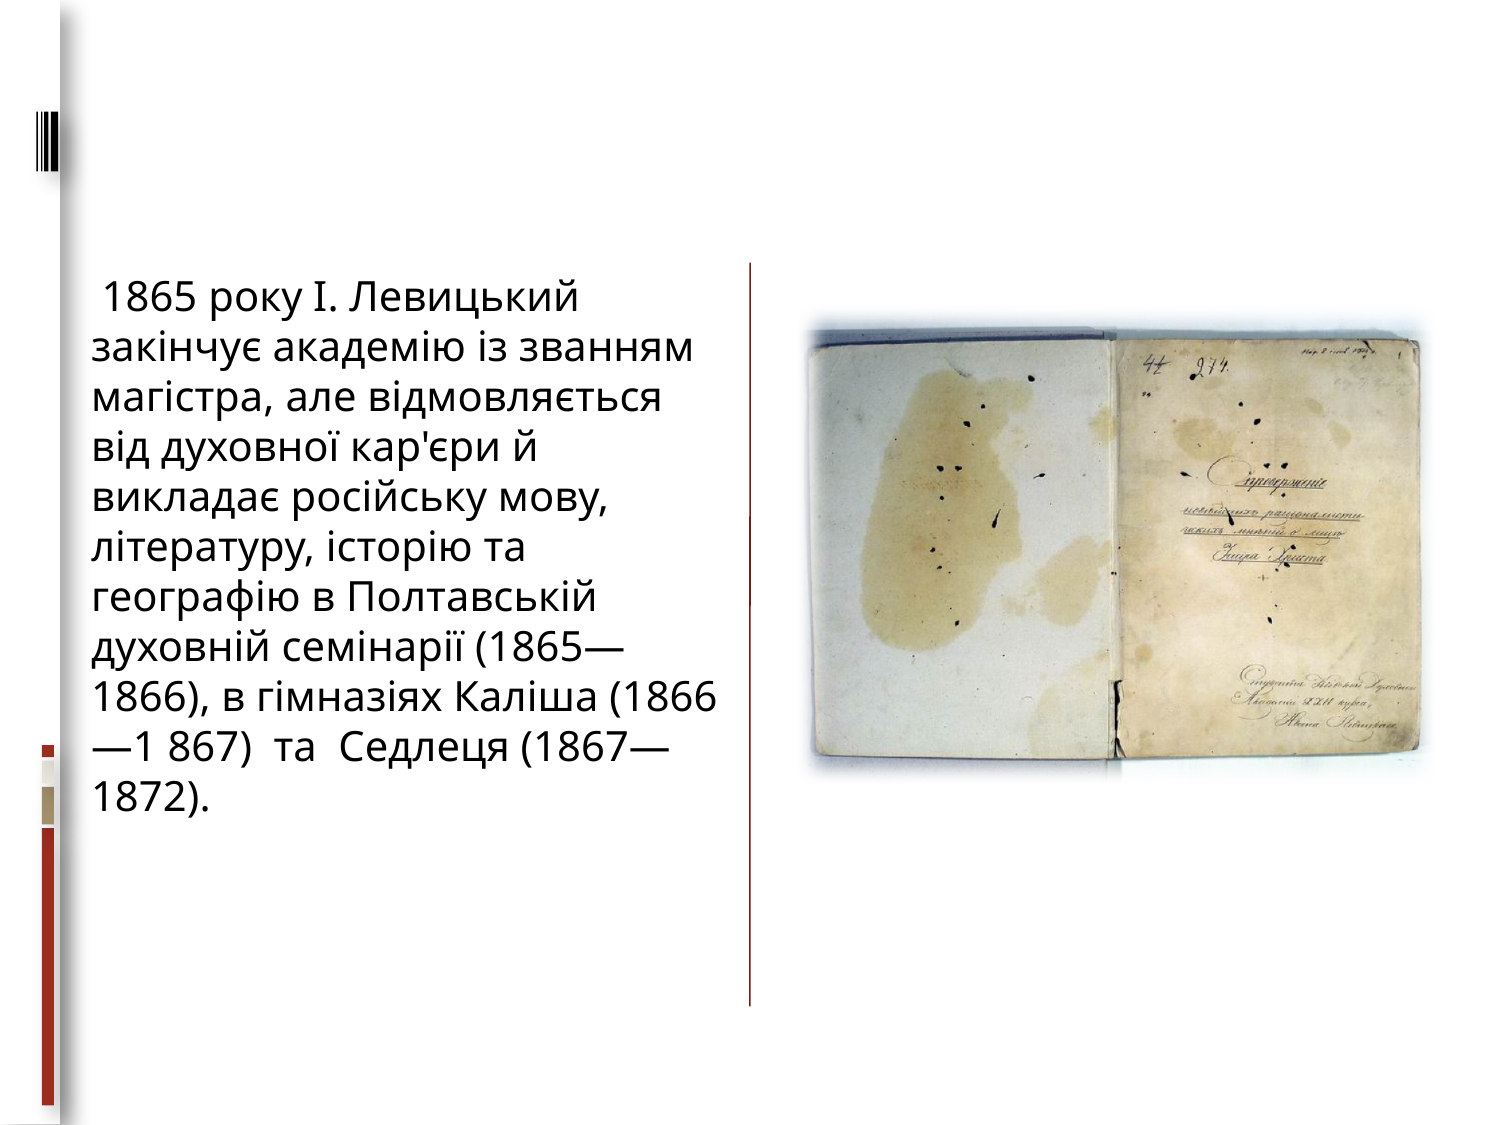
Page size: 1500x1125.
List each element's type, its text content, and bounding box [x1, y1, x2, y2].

picture [796, 304, 1438, 786]
list 1865 року І. Левицький закінчує академію із званням магістра, але відмовляється від духовної кар'єри й викладає російську мову, літературу, історію та географію в Полтавській духовній семінарії (1865—1866), в гімназіях Каліша (1866—1 867) та Седлеця (1867—1872). [76, 262, 739, 1005]
